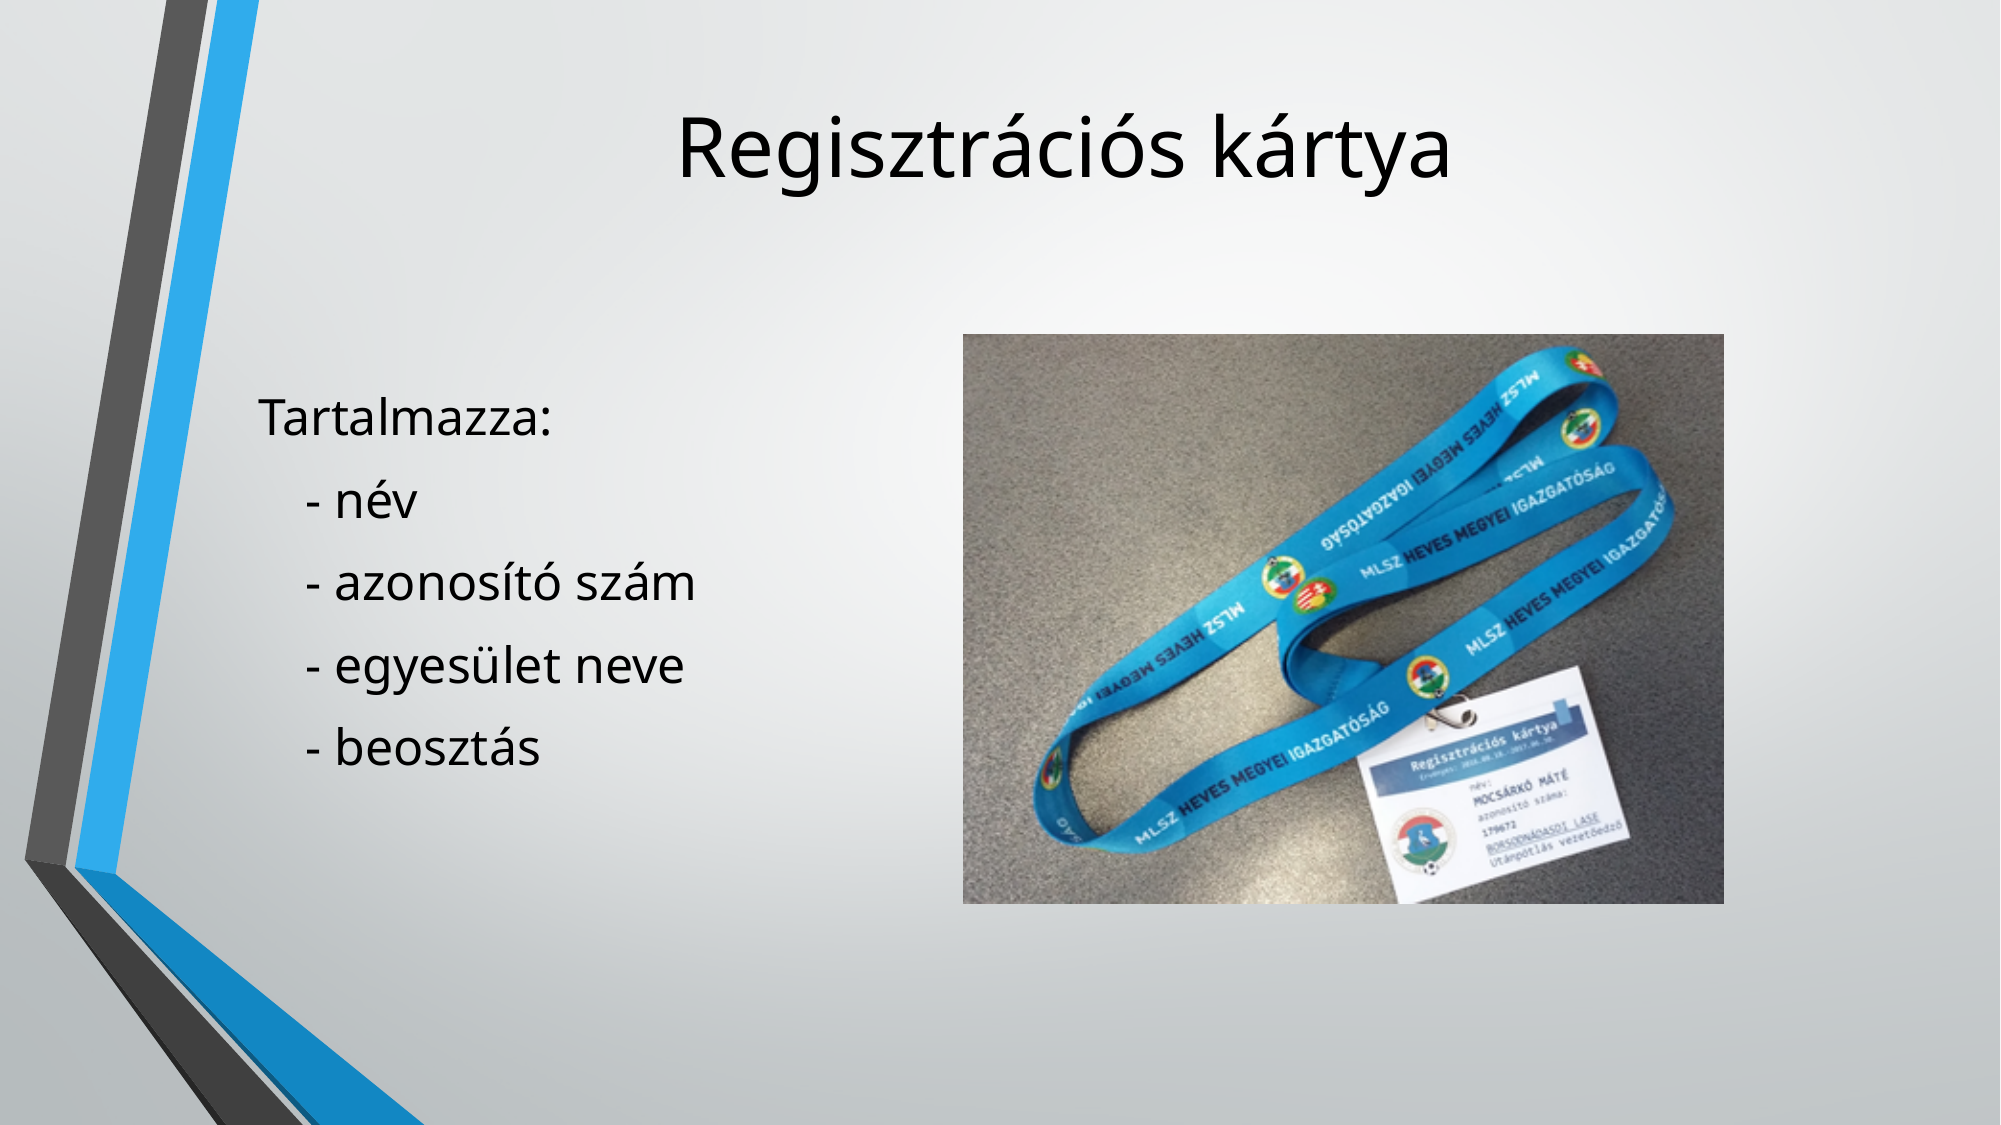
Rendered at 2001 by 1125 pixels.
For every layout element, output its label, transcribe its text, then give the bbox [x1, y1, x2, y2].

picture [963, 334, 1724, 904]
list Tartalmazza: - név - azonosító szám - egyesület neve - beosztás [243, 211, 2000, 950]
title Regisztrációs kártya [243, 0, 1887, 211]
